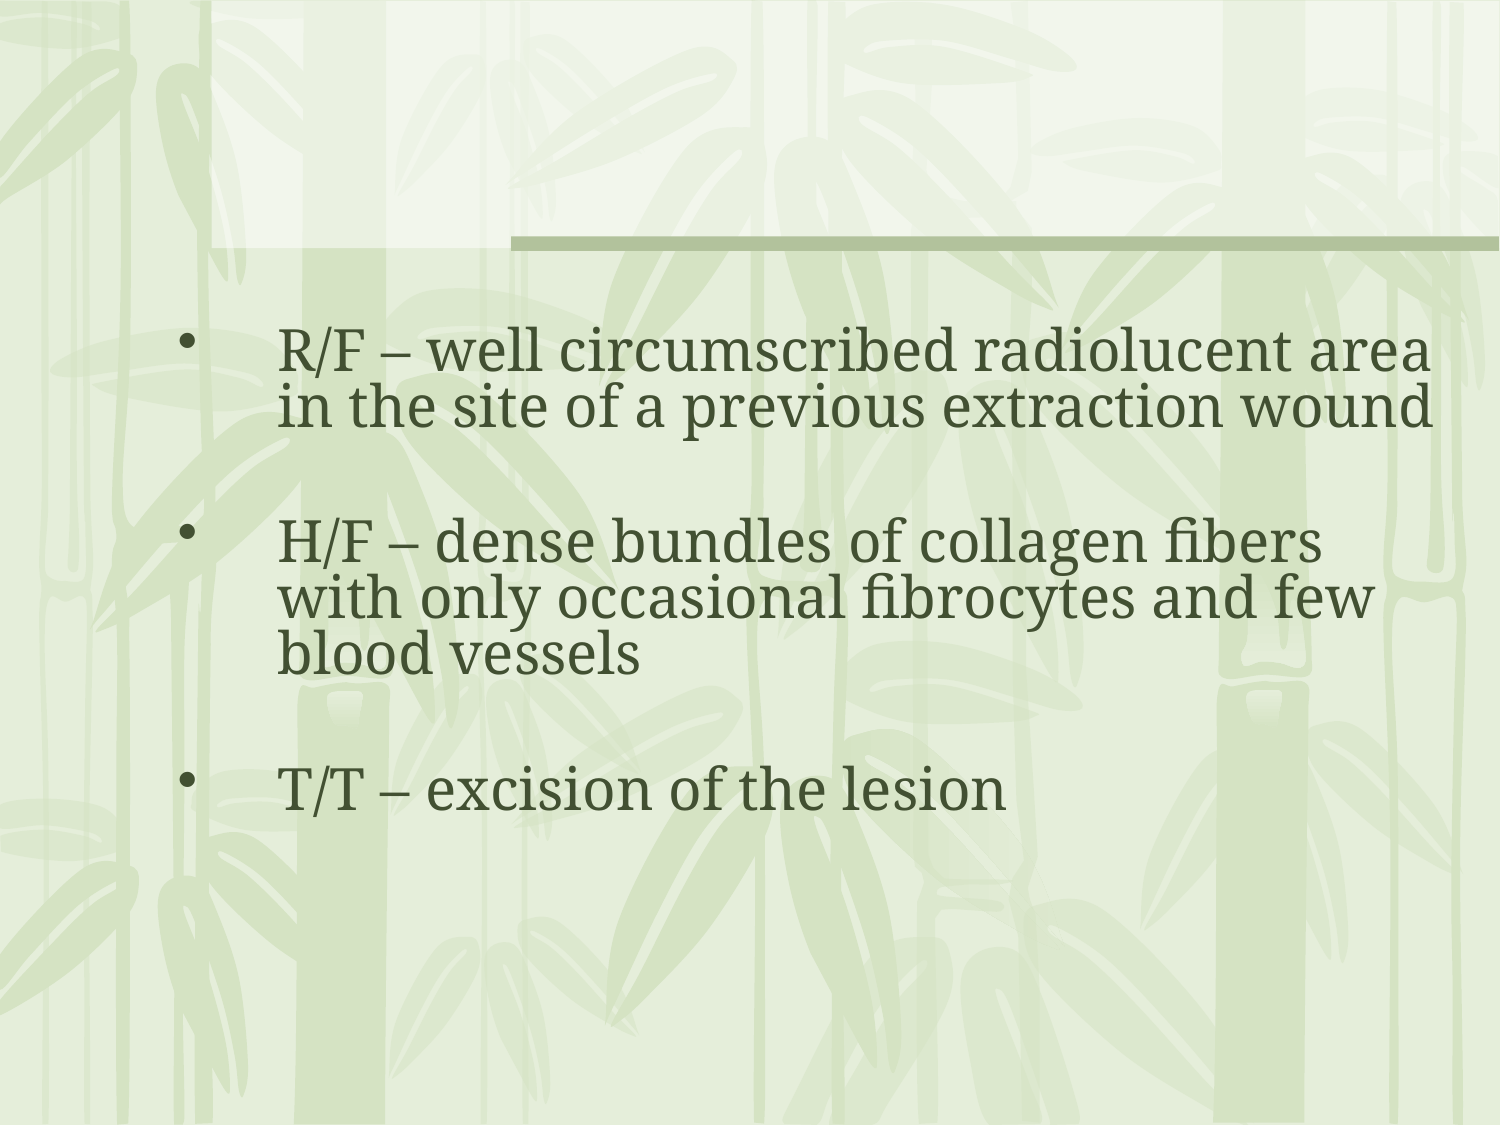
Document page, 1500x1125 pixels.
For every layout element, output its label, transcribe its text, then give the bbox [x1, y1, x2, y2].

list R/F – well circumscribed radiolucent area in the site of a previous extraction wound H/F – dense bundles of collagen fibers with only occasional fibrocytes and few blood vessels T/T – excision of the lesion [162, 237, 1466, 1026]
